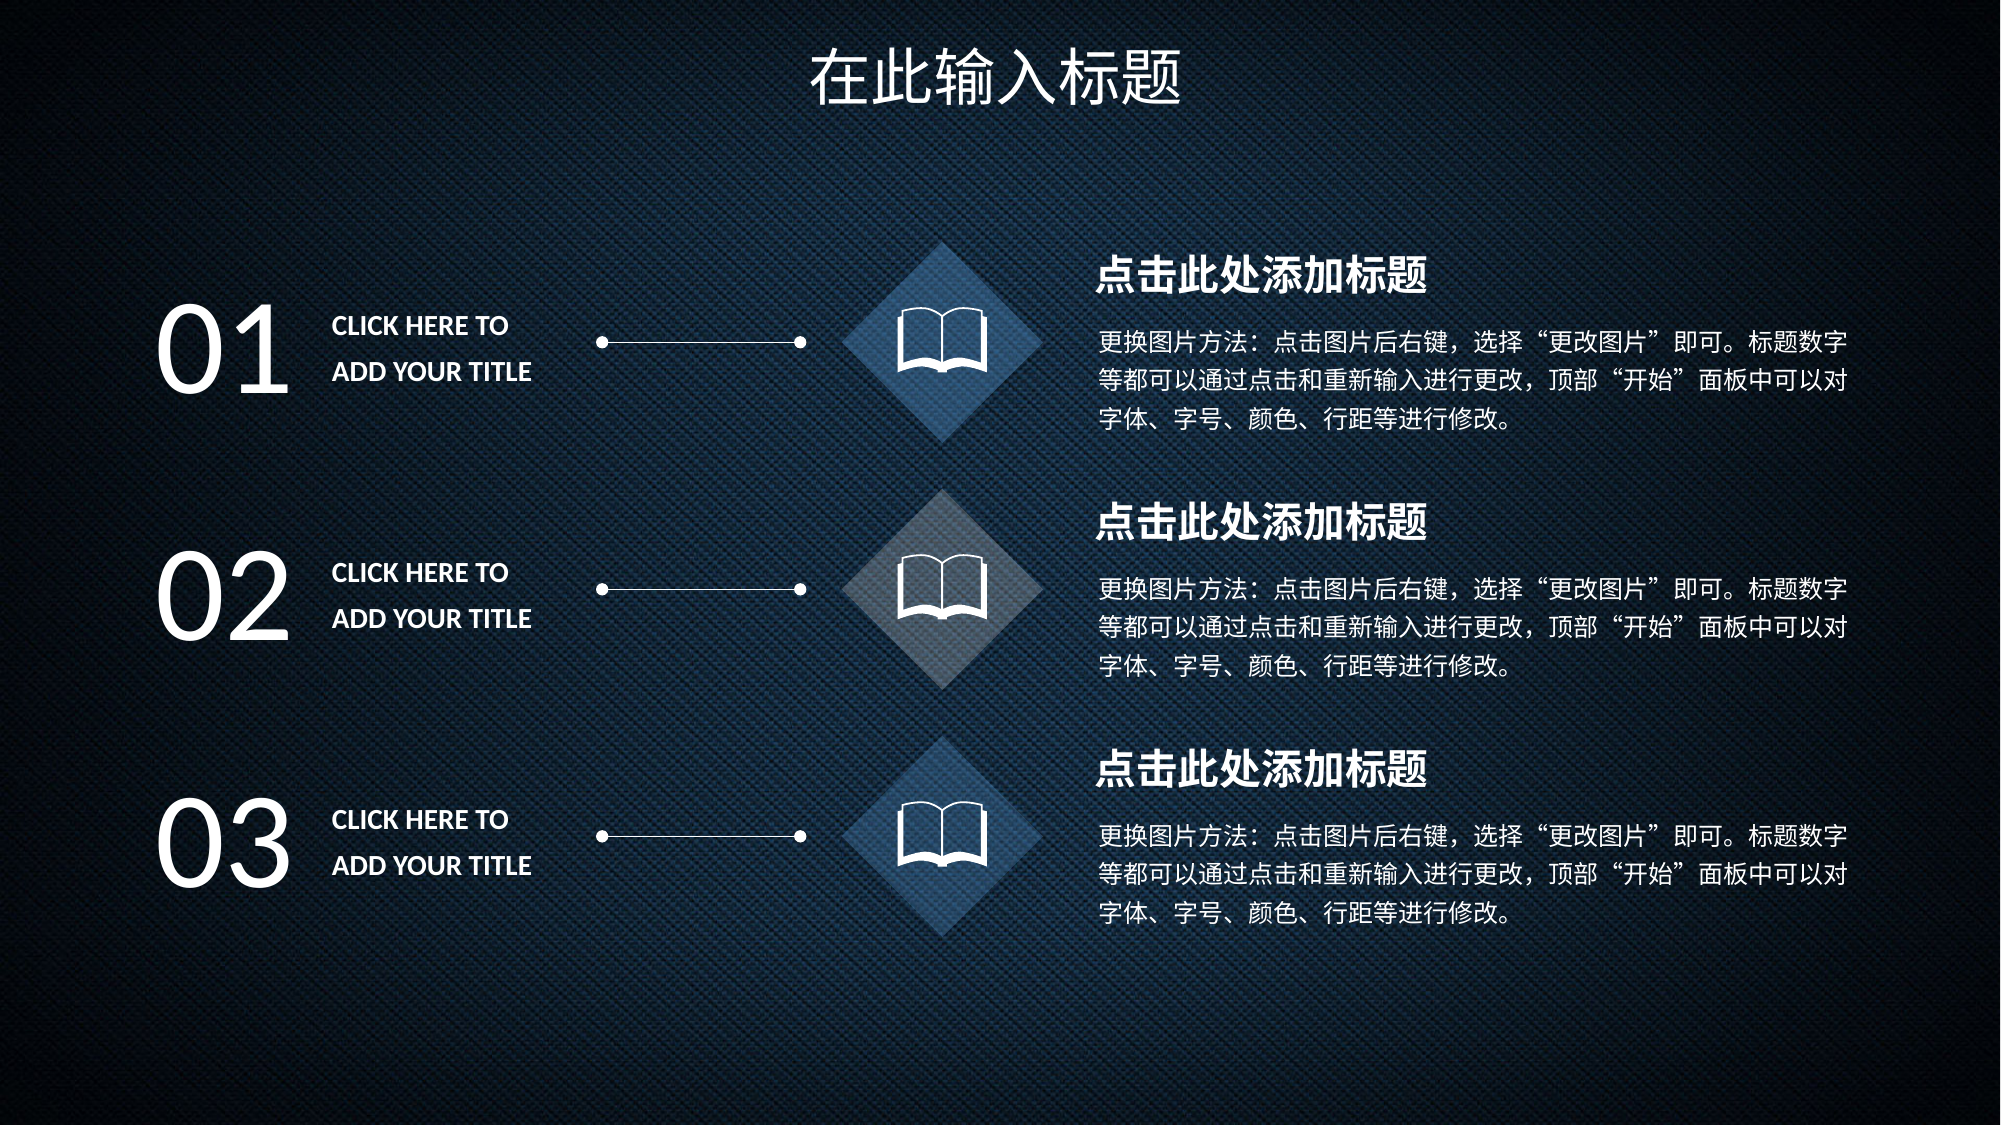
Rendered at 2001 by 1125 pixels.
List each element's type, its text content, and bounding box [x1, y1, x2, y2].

text_box 01 [140, 248, 310, 429]
text_box 02 [140, 495, 310, 676]
picture [0, 0, 2001, 1125]
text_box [841, 735, 1043, 938]
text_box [1079, 735, 1887, 936]
text_box 在此输入标题 [638, 30, 1354, 121]
text_box CLICK HERE TO ADD YOUR TITLE [317, 535, 671, 642]
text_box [841, 241, 1043, 443]
text_box CLICK HERE TO ADD YOUR TITLE [317, 288, 671, 395]
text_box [1079, 488, 1887, 689]
text_box CLICK HERE TO ADD YOUR TITLE [317, 782, 671, 889]
text_box 03 [140, 742, 310, 923]
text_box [1079, 241, 1887, 442]
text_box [841, 488, 1043, 690]
